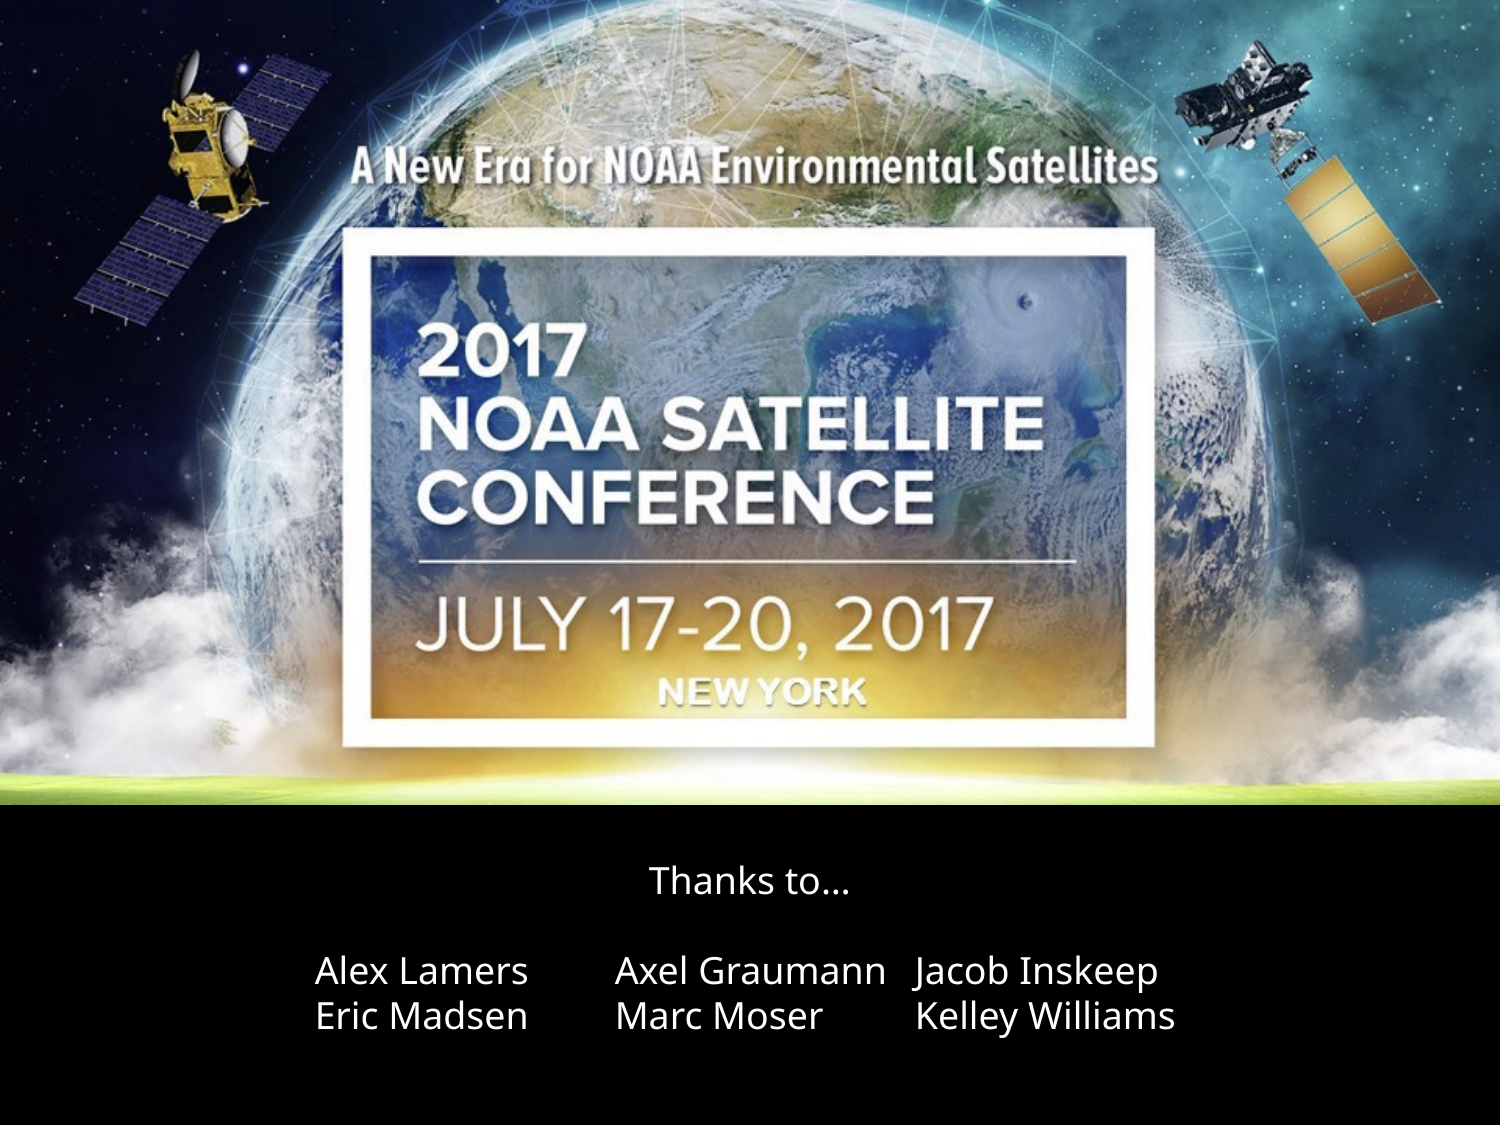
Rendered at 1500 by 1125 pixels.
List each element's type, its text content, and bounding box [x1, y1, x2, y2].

text_box Thanks to… Alex Lamers Axel Graumann Jacob Inskeep Eric Madsen Marc Moser Kelley Williams [0, 812, 1500, 1045]
picture [0, 0, 1500, 805]
